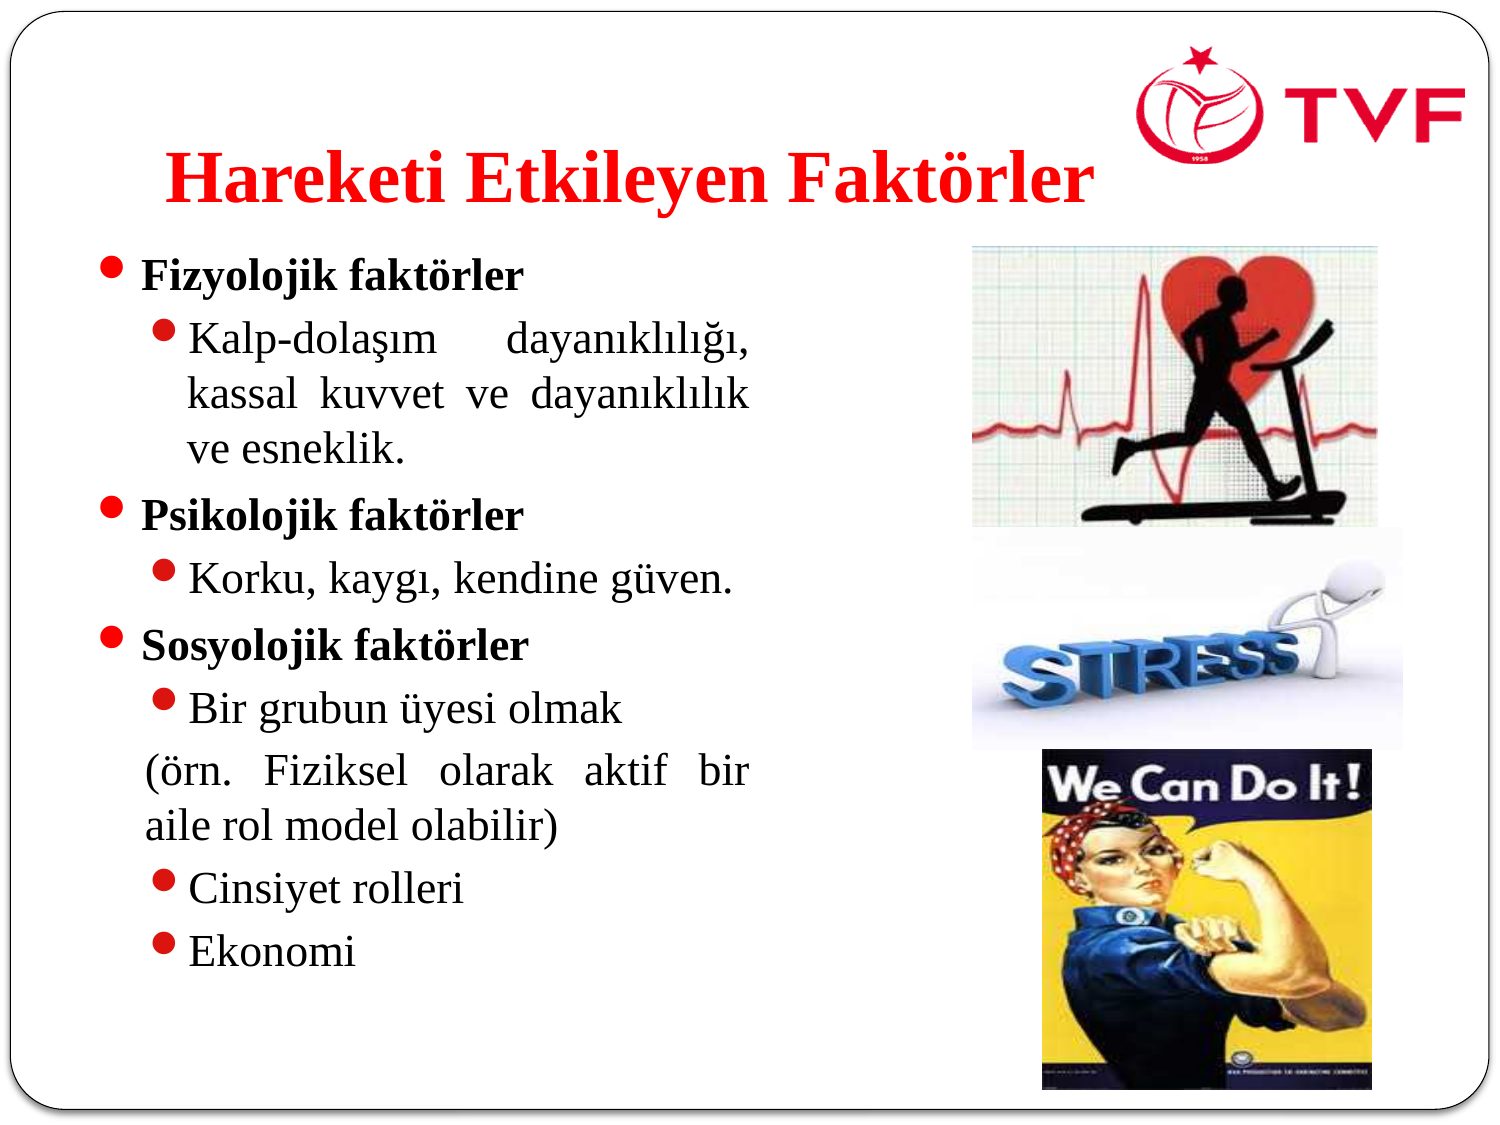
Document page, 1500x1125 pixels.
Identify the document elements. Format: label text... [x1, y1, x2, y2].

picture [1136, 46, 1465, 165]
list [972, 245, 1378, 526]
picture [972, 527, 1403, 1091]
list Fizyolojik faktörler Kalp-dolaşım dayanıklılığı, kassal kuvvet ve dayanıklılık ve esneklik. Psikolojik faktörler Korku, kaygı, kendine güven. Sosyolojik faktörler Bir grubun üyesi olmak (örn. Fiziksel olarak aktif bir aile rol model olabilir) Cinsiyet rolleri Ekonomi [81, 237, 766, 988]
title Hareketi Etkileyen Faktörler [149, 44, 1426, 233]
